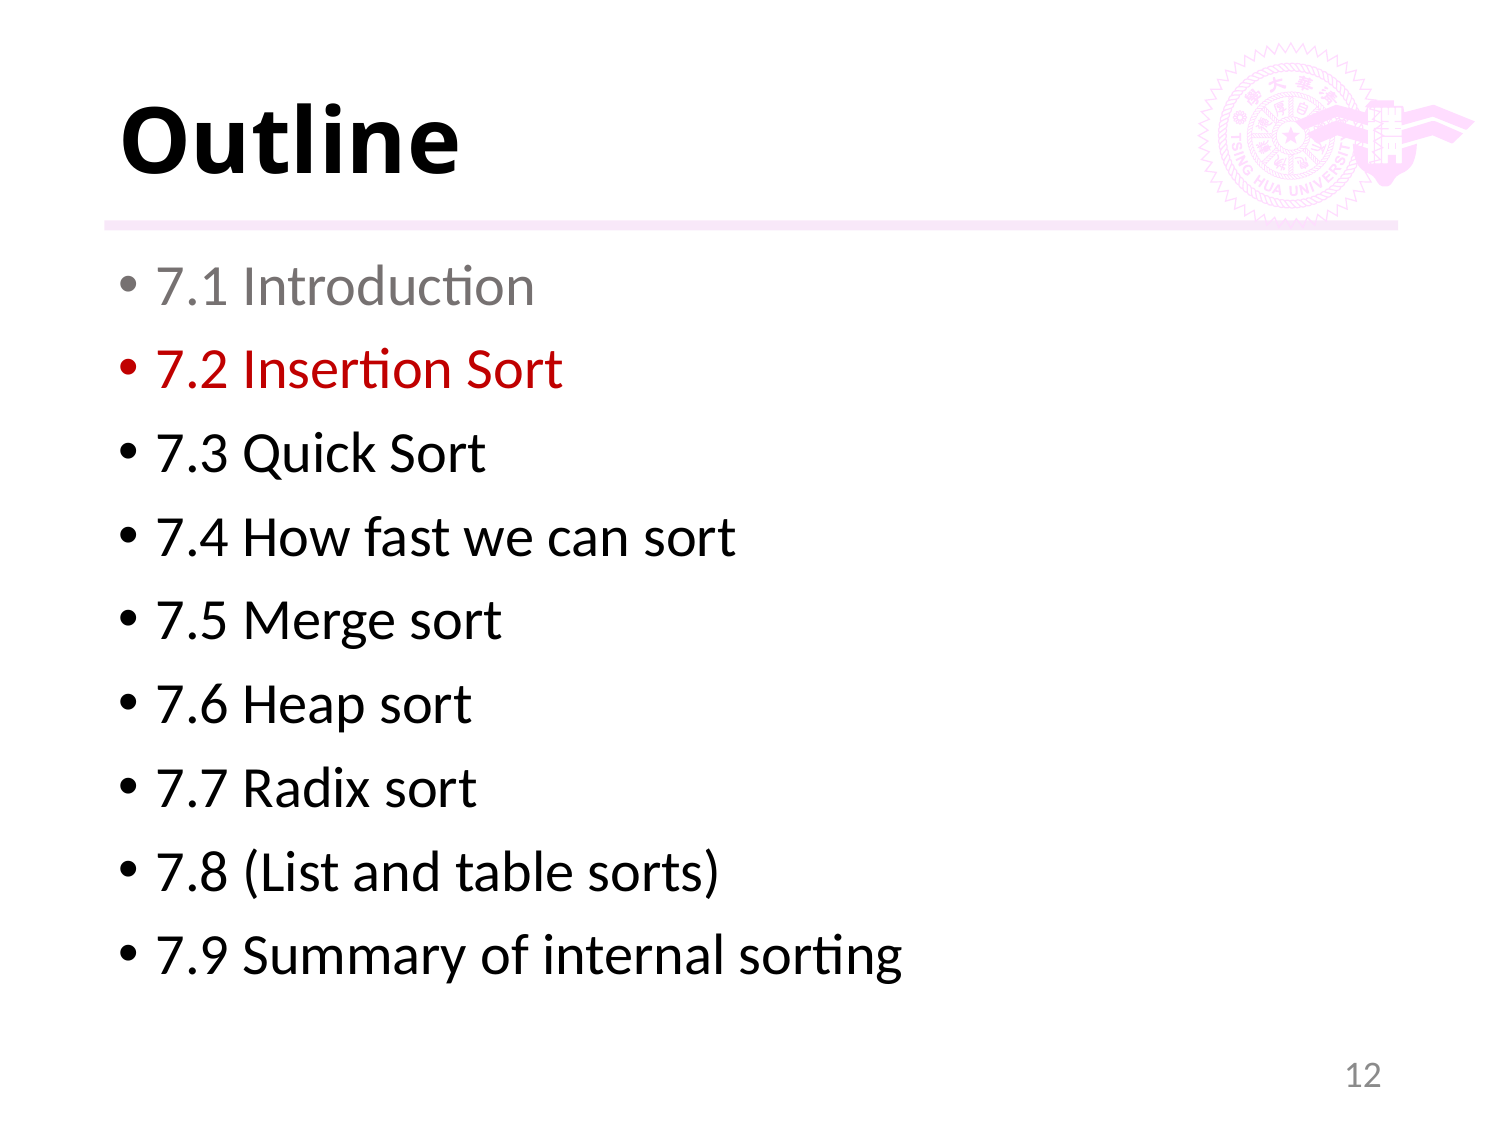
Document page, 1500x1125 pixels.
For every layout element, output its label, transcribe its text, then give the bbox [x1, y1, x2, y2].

list 7.1 Introduction 7.2 Insertion Sort 7.3 Quick Sort 7.4 How fast we can sort 7.5 Merge sort 7.6 Heap sort 7.7 Radix sort 7.8 (List and table sorts) 7.9 Summary of internal sorting [103, 247, 1397, 1085]
slide_number 12 [1059, 1042, 1397, 1103]
title Outline [103, 59, 1397, 228]
